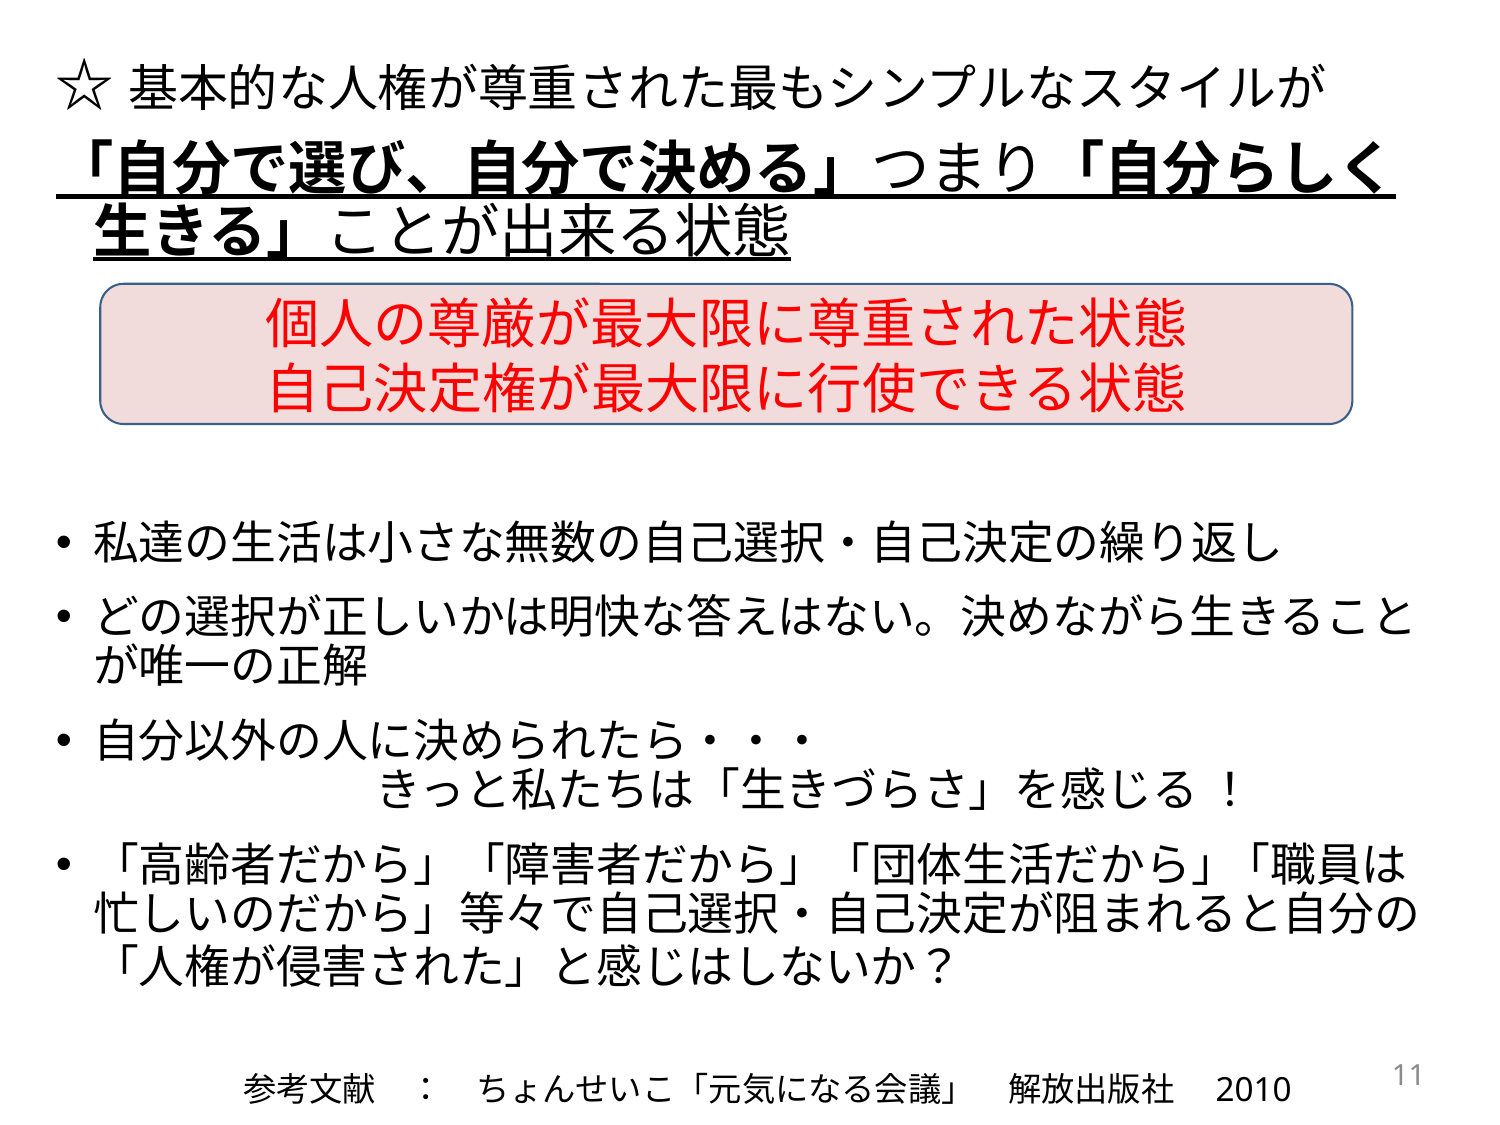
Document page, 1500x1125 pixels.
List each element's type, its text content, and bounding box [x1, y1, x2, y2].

list ☆基本的な人権が尊重された最もシンプルなスタイルが 「自分で選び、自分で決める」つまり「自分らしく生きる」ことが出来る状態 私達の生活は小さな無数の自己選択・自己決定の繰り返し どの選択が正しいかは明快な答えはない。決めながら生きることが唯一の正解 自分以外の人に決められたら・・・ きっと私たちは「生きづらさ」を感じる ！ 「高齢者だから」「障害者だから」「団体生活だから」 ｢職員は忙しいのだから」等々で自己選択・自己決定が阻まれると自分の「人権が侵害された」と感じはしないか？ 参考文献 ： ちょんせいこ「元気になる会議」 解放出版社 2010 [40, 48, 1466, 1125]
slide_number 11 [1102, 1046, 1441, 1107]
text_box 個人の尊厳が最大限に尊重された状態 自己決定権が最大限に行使できる状態 [99, 282, 1354, 426]
